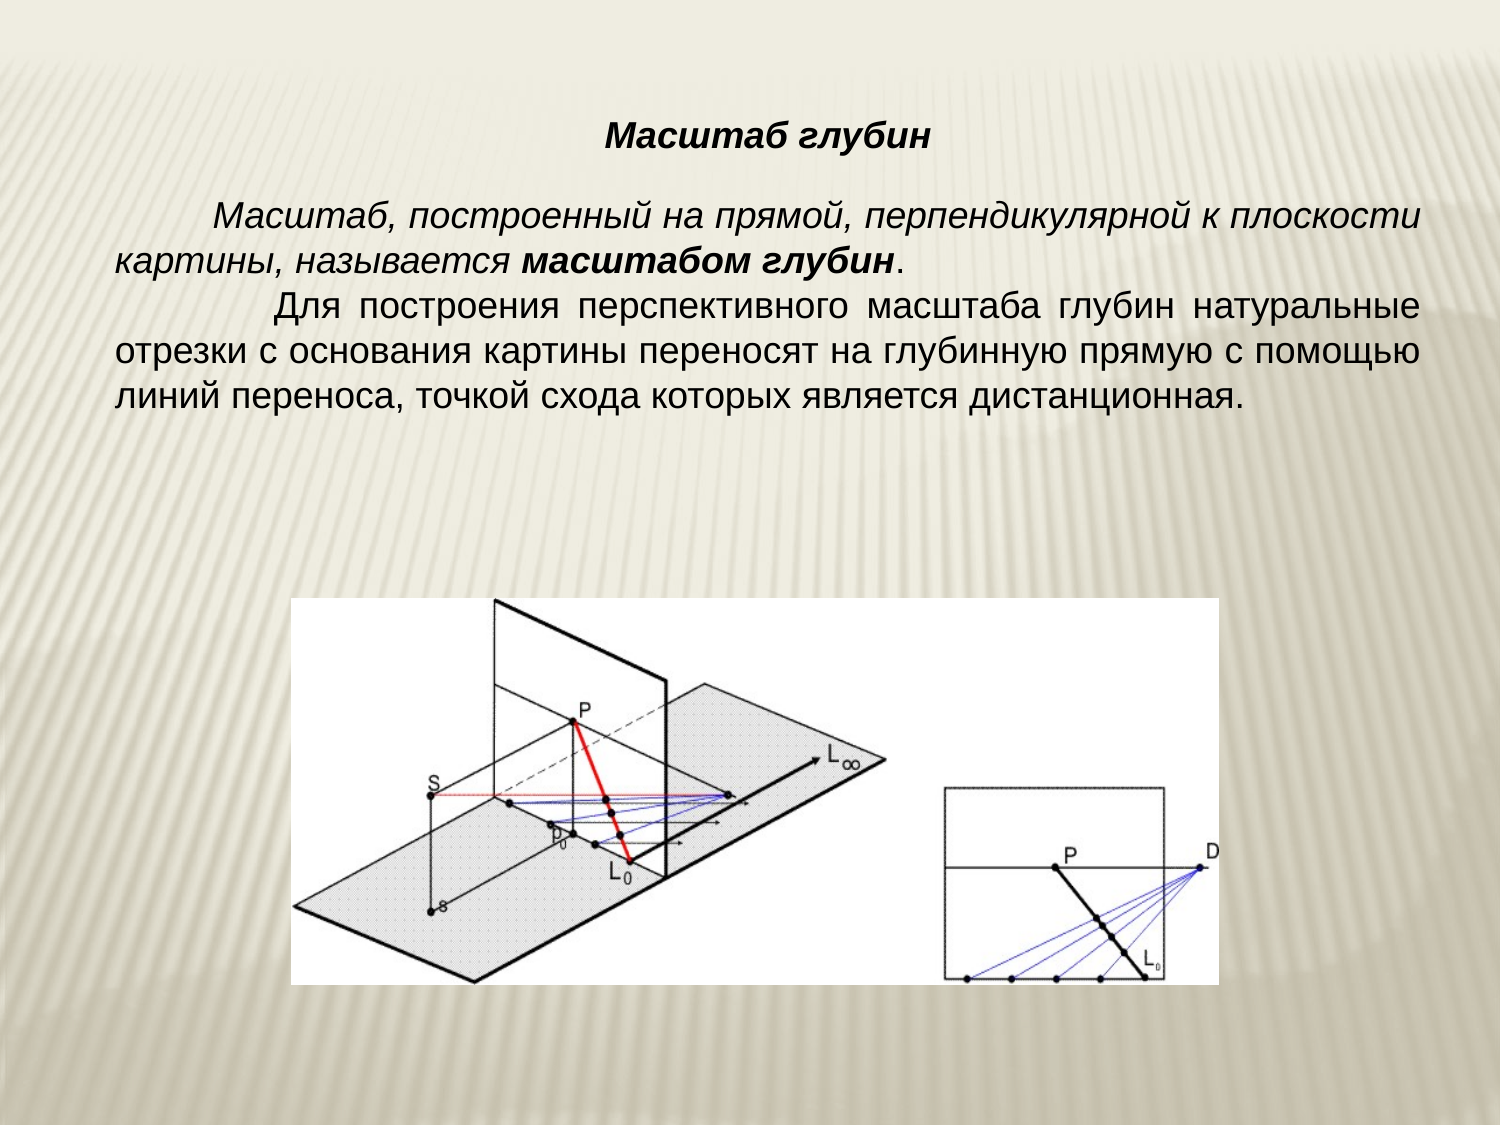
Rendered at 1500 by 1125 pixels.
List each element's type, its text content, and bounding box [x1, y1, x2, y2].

picture [291, 597, 1220, 985]
text_box Масштаб глубин Масштаб, построенный на прямой, перпендикулярной к плоскости картины, называется масштабом глубин. Для построения перспективного масштаба глубин натуральные отрезки с основания картины переносят на глубинную прямую с помощью линий переноса, точкой схода которых является дистанционная. [100, 103, 1437, 424]
